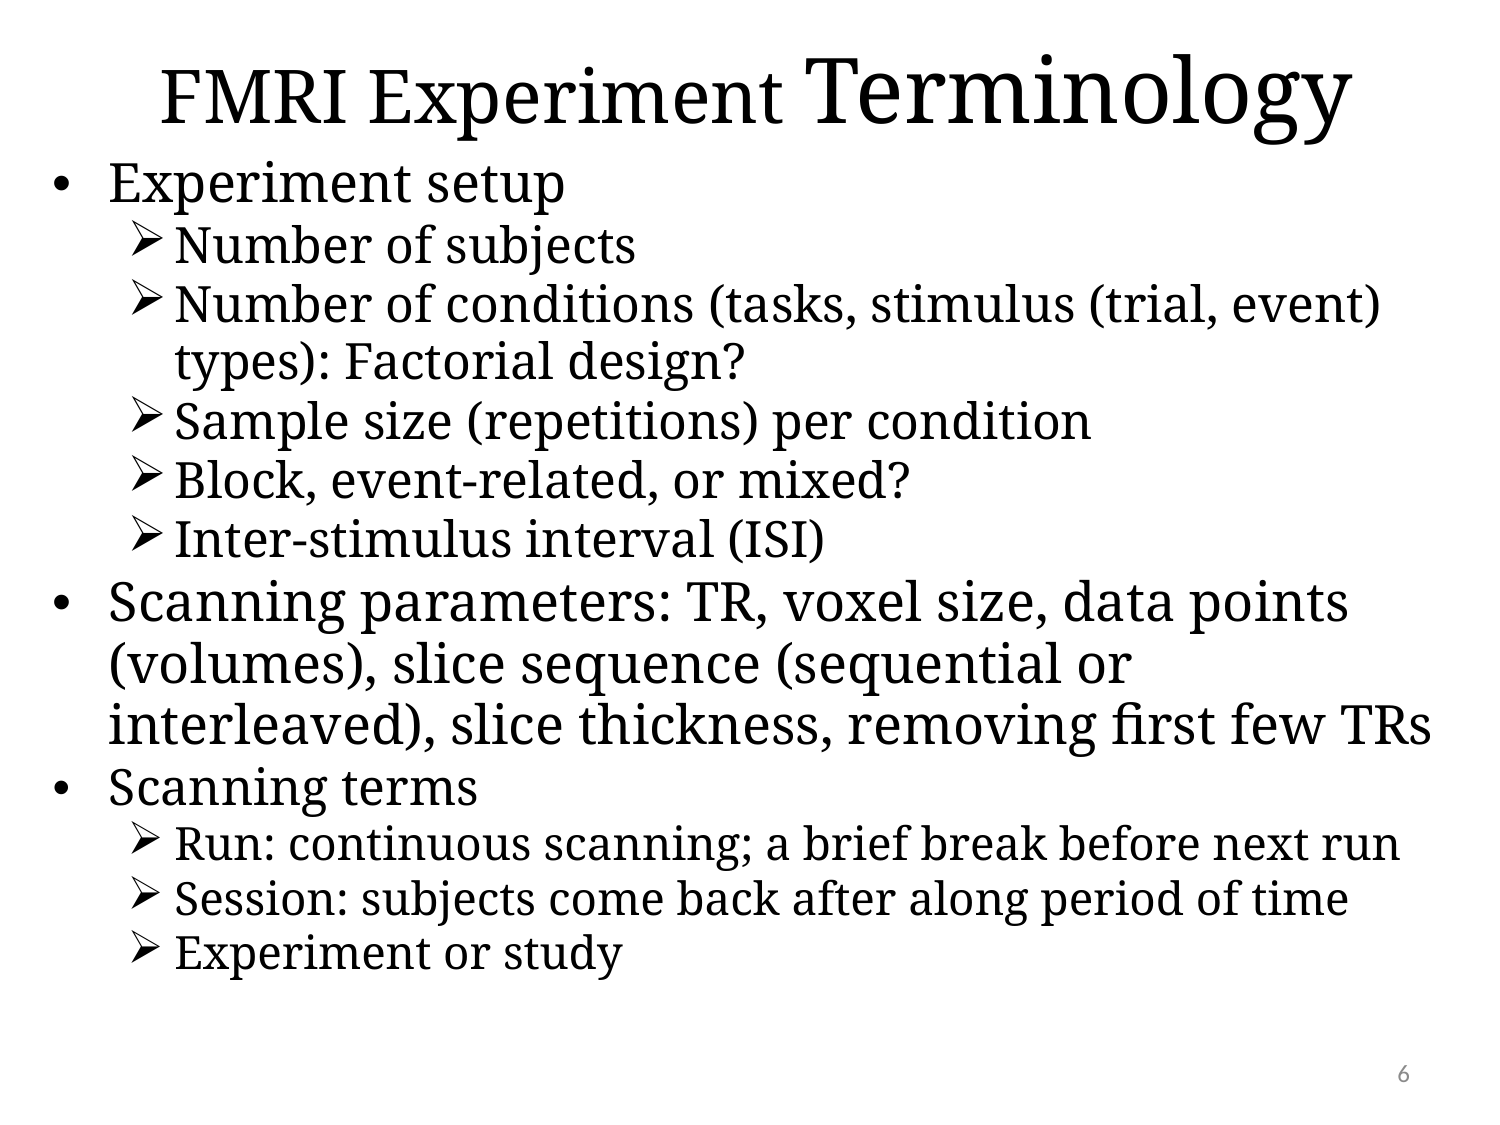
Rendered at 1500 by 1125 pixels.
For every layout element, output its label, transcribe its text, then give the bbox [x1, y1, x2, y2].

list Experiment setup Number of subjects Number of conditions (tasks, stimulus (trial, event) types): Factorial design? Sample size (repetitions) per condition Block, event-related, or mixed? Inter-stimulus interval (ISI) Scanning parameters: TR, voxel size, data points (volumes), slice sequence (sequential or interleaved), slice thickness, removing first few TRs Scanning terms Run: continuous scanning; a brief break before next run Session: subjects come back after along period of time Experiment or study [37, 145, 1463, 1101]
title FMRI Experiment Terminology [12, 24, 1500, 150]
slide_number 6 [1074, 1042, 1425, 1103]
